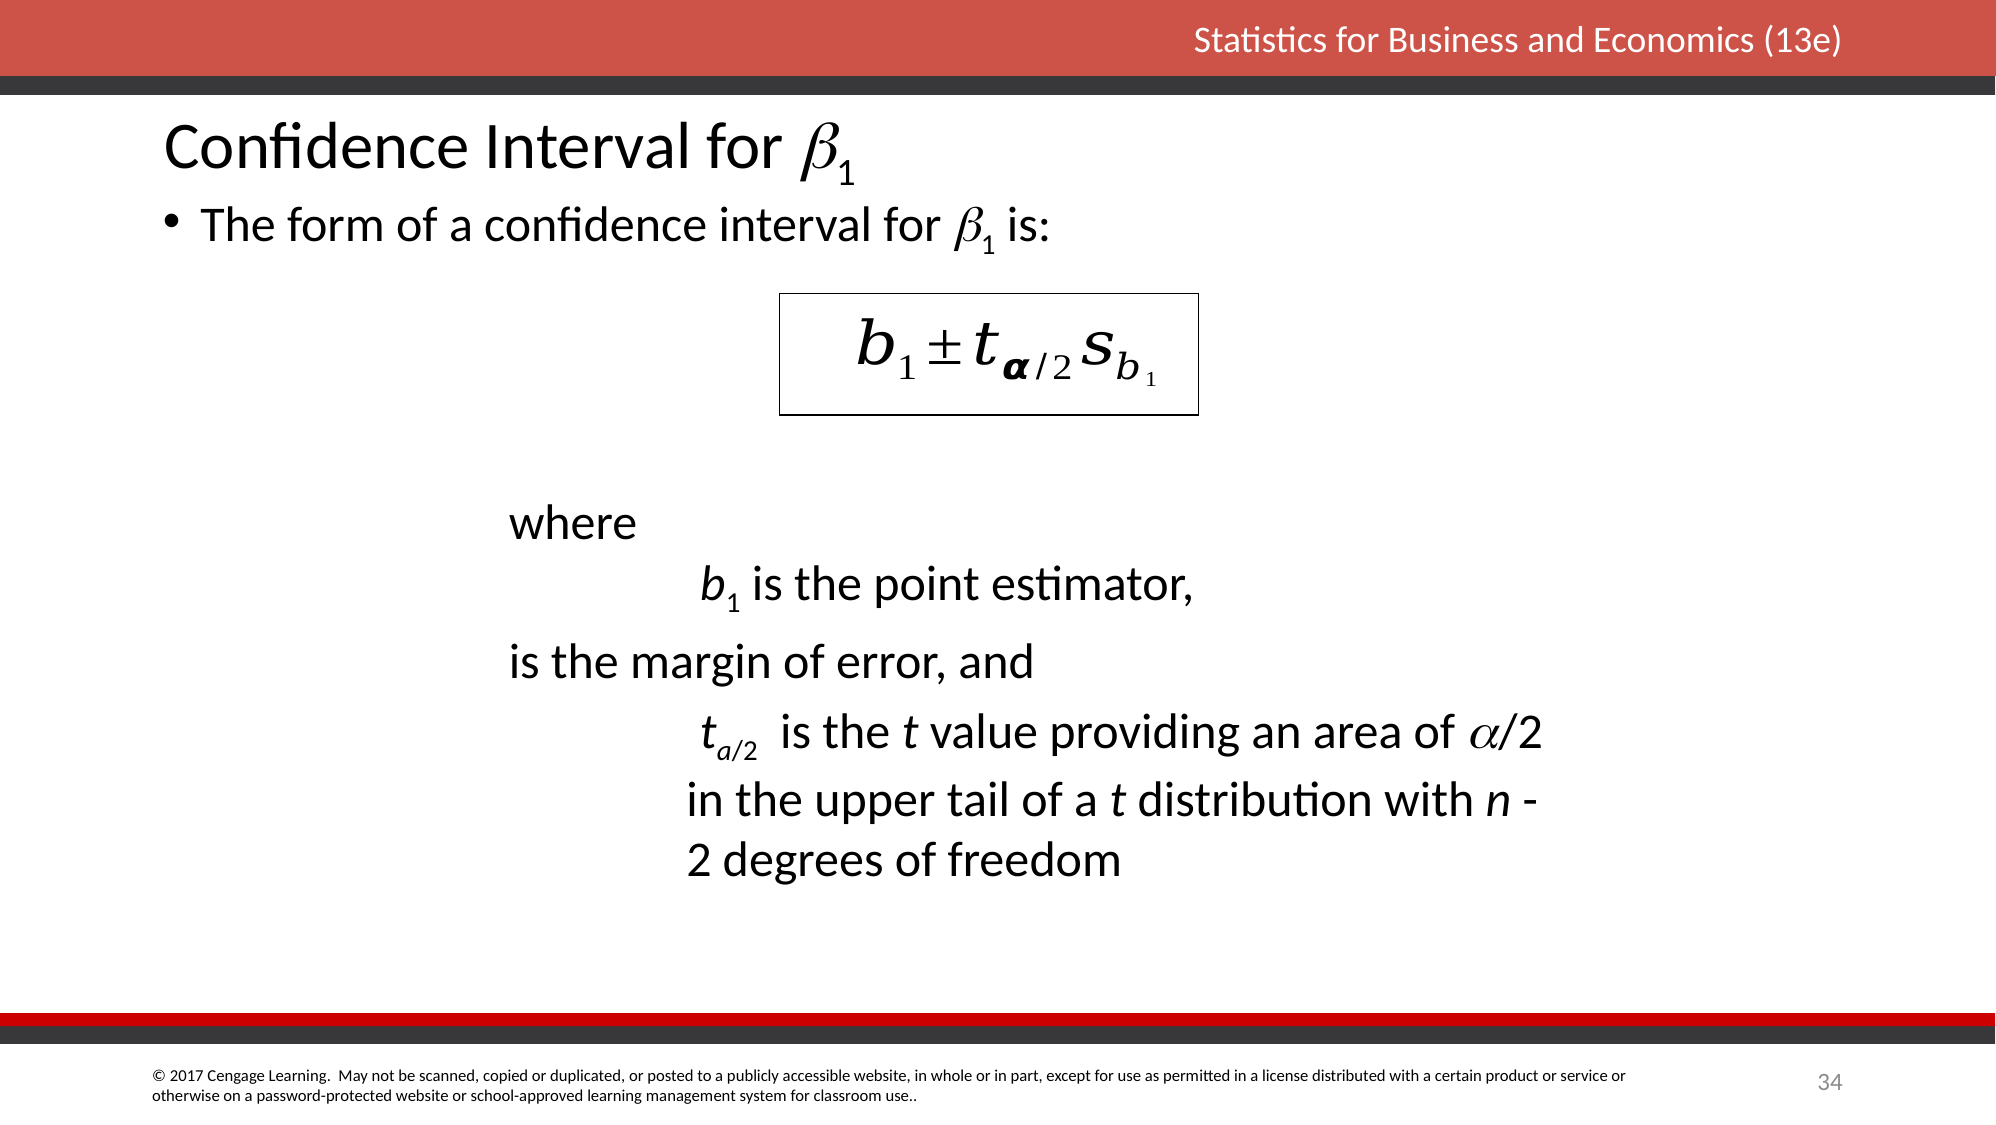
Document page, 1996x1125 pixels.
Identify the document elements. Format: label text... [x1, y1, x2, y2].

title Confidence Interval for 1 [149, 77, 1846, 212]
text_box [779, 293, 1199, 415]
slide_number 34 [1755, 1057, 1858, 1103]
picture [0, 1027, 1996, 1044]
picture [0, 76, 1996, 95]
list The form of a confidence interval for 1 is: [147, 185, 1844, 278]
